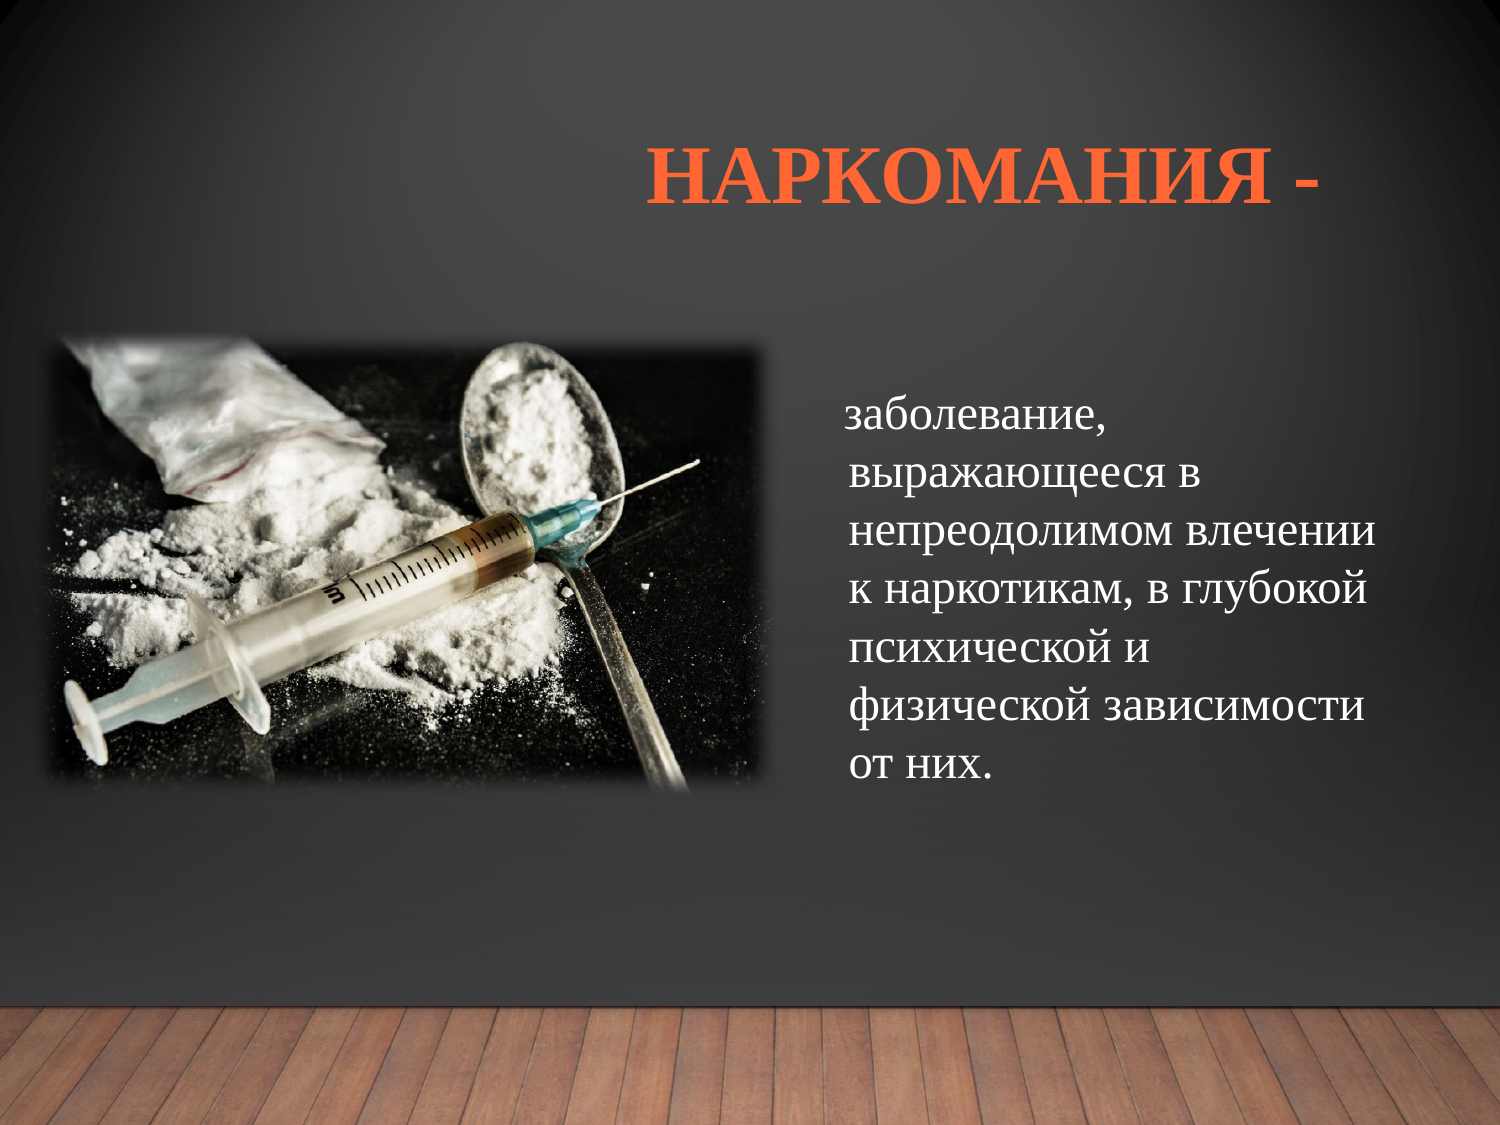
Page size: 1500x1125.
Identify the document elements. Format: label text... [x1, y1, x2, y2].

list заболевание, выражающееся в непреодолимом влечении к наркотикам, в глубокой психической и физической зависимости от них. [797, 373, 1415, 797]
picture [0, 1006, 1500, 1125]
title НАРКОМАНИЯ - [471, 90, 1497, 263]
picture [0, 0, 1500, 798]
